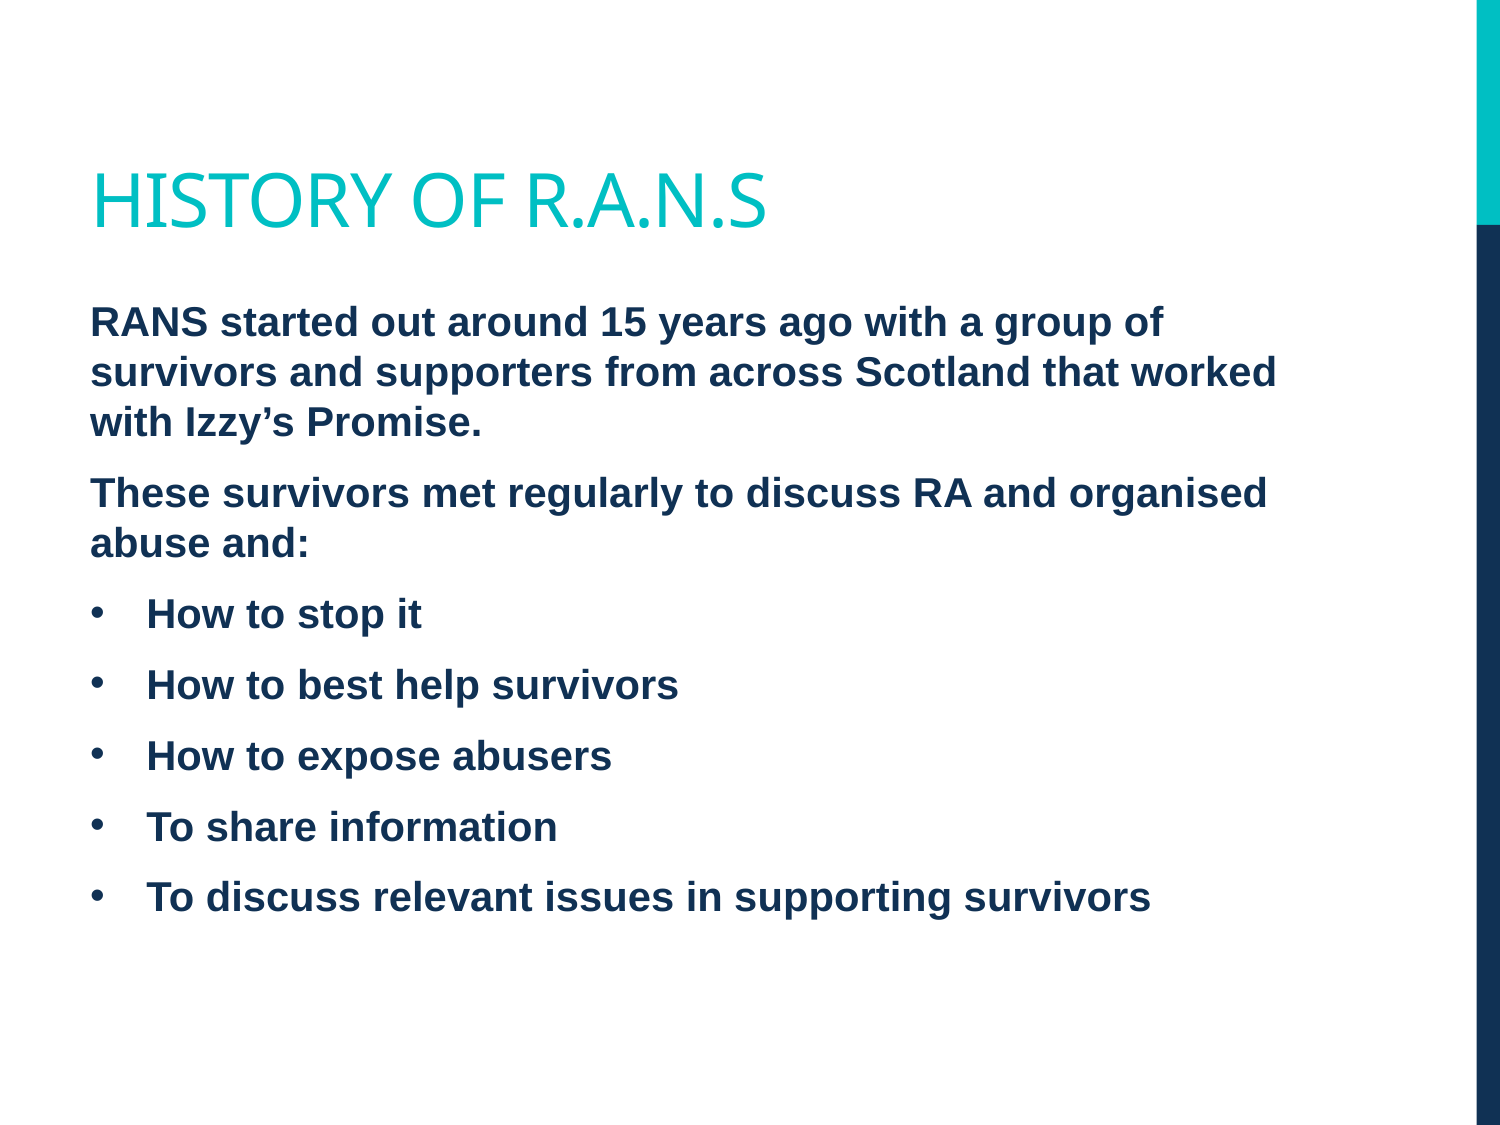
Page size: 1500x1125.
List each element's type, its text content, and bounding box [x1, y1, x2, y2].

title History of r.a.n.s [75, 25, 1025, 250]
list RANS started out around 15 years ago with a group of survivors and supporters from across Scotland that worked with Izzy’s Promise. These survivors met regularly to discuss RA and organised abuse and: How to stop it How to best help survivors How to expose abusers To share information To discuss relevant issues in supporting survivors [75, 287, 1325, 1005]
